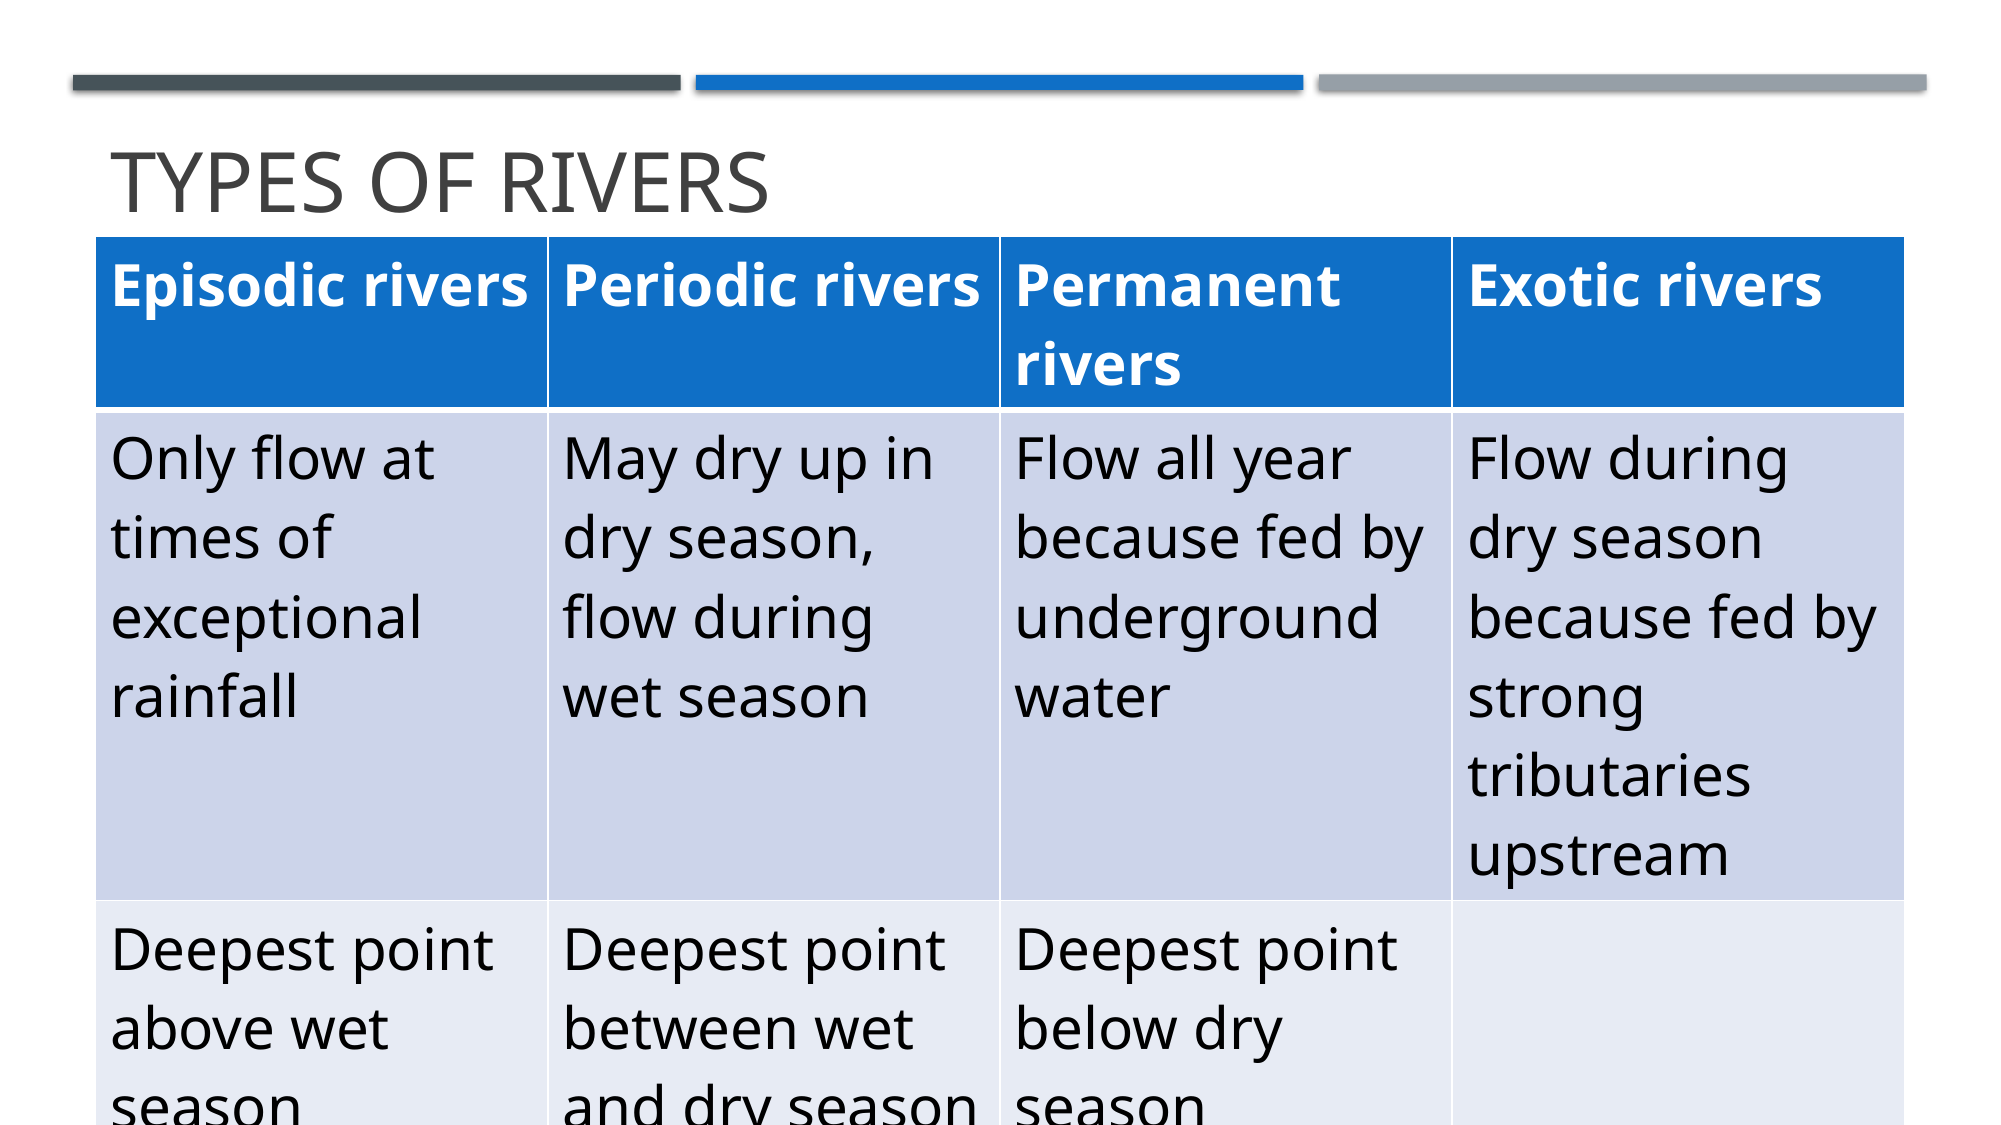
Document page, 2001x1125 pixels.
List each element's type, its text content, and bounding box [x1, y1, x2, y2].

table_header Periodic rivers [549, 237, 999, 407]
table_cell Flow all year because fed by underground water [1001, 413, 1451, 900]
table_header Exotic rivers [1453, 237, 1904, 407]
table_cell Only flow at times of exceptional rainfall [96, 413, 547, 900]
table_header Episodic rivers [96, 237, 547, 407]
table_cell Flow during dry season because fed by strong tributaries upstream [1453, 413, 1904, 900]
table_cell Deepest point above wet season watertable [96, 901, 547, 1125]
table_cell Deepest point between wet and dry season watertables [549, 901, 999, 1125]
title Types of rivers [95, 115, 1905, 235]
table_cell May dry up in dry season, flow during wet season [549, 413, 999, 900]
table_header Permanent rivers [1001, 237, 1451, 407]
table_cell [1453, 901, 1904, 1125]
table_cell Deepest point below dry season watertable [1001, 901, 1451, 1125]
